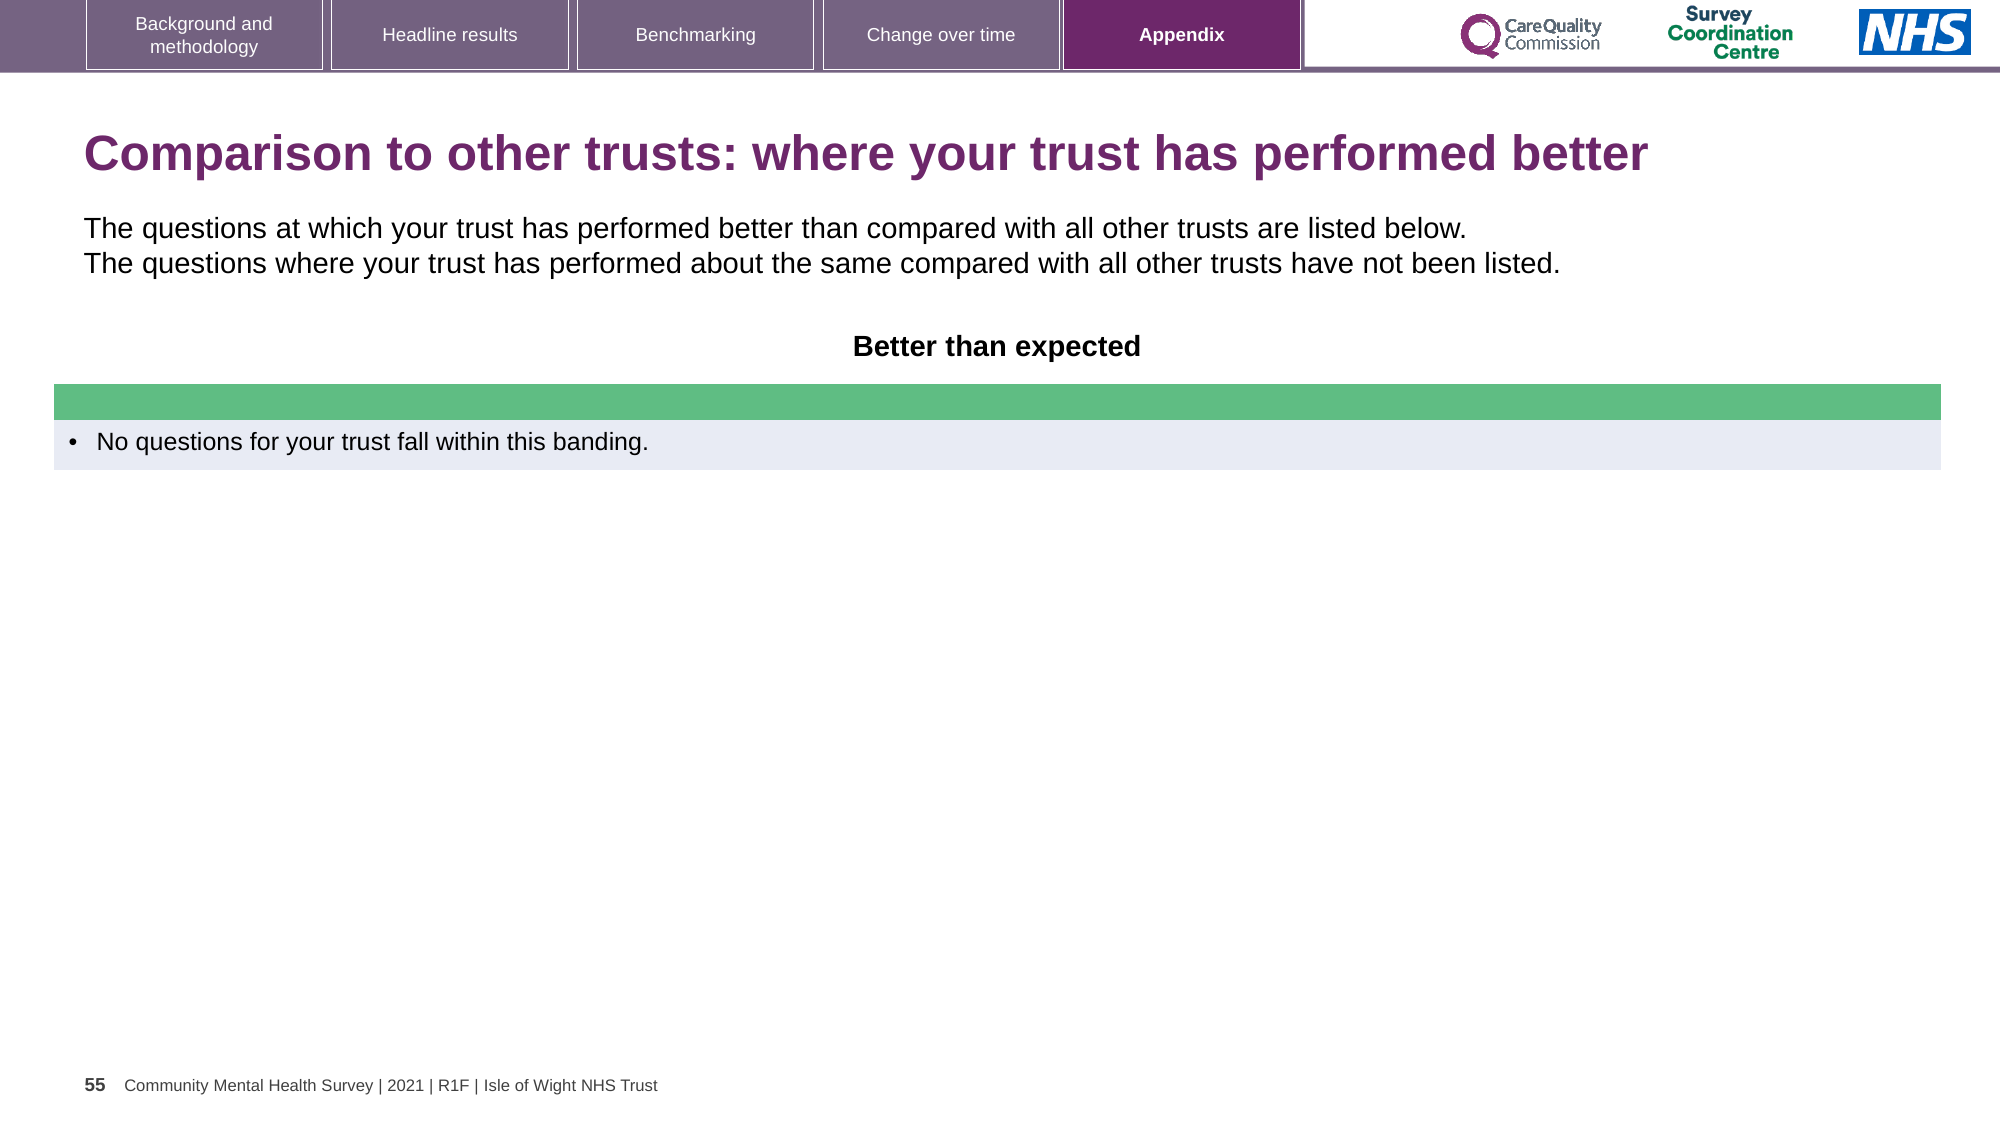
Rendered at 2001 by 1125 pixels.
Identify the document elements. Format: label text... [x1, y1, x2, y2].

picture [1859, 9, 1971, 55]
title Comparison to other trusts: where your trust has performed better [68, 100, 1942, 209]
text_box The questions at which your trust has performed better than compared with all other trusts are listed below. The questions where your trust has performed about the same compared with all other trusts have not been listed. [68, 202, 1896, 287]
text_box 55 [84, 1065, 122, 1125]
table_cell [54, 384, 1941, 420]
picture [1666, 3, 1794, 61]
table_header Better than expected [54, 310, 1941, 384]
picture [1460, 13, 1602, 59]
table_cell No questions for your trust fall within this banding. [54, 420, 1941, 470]
